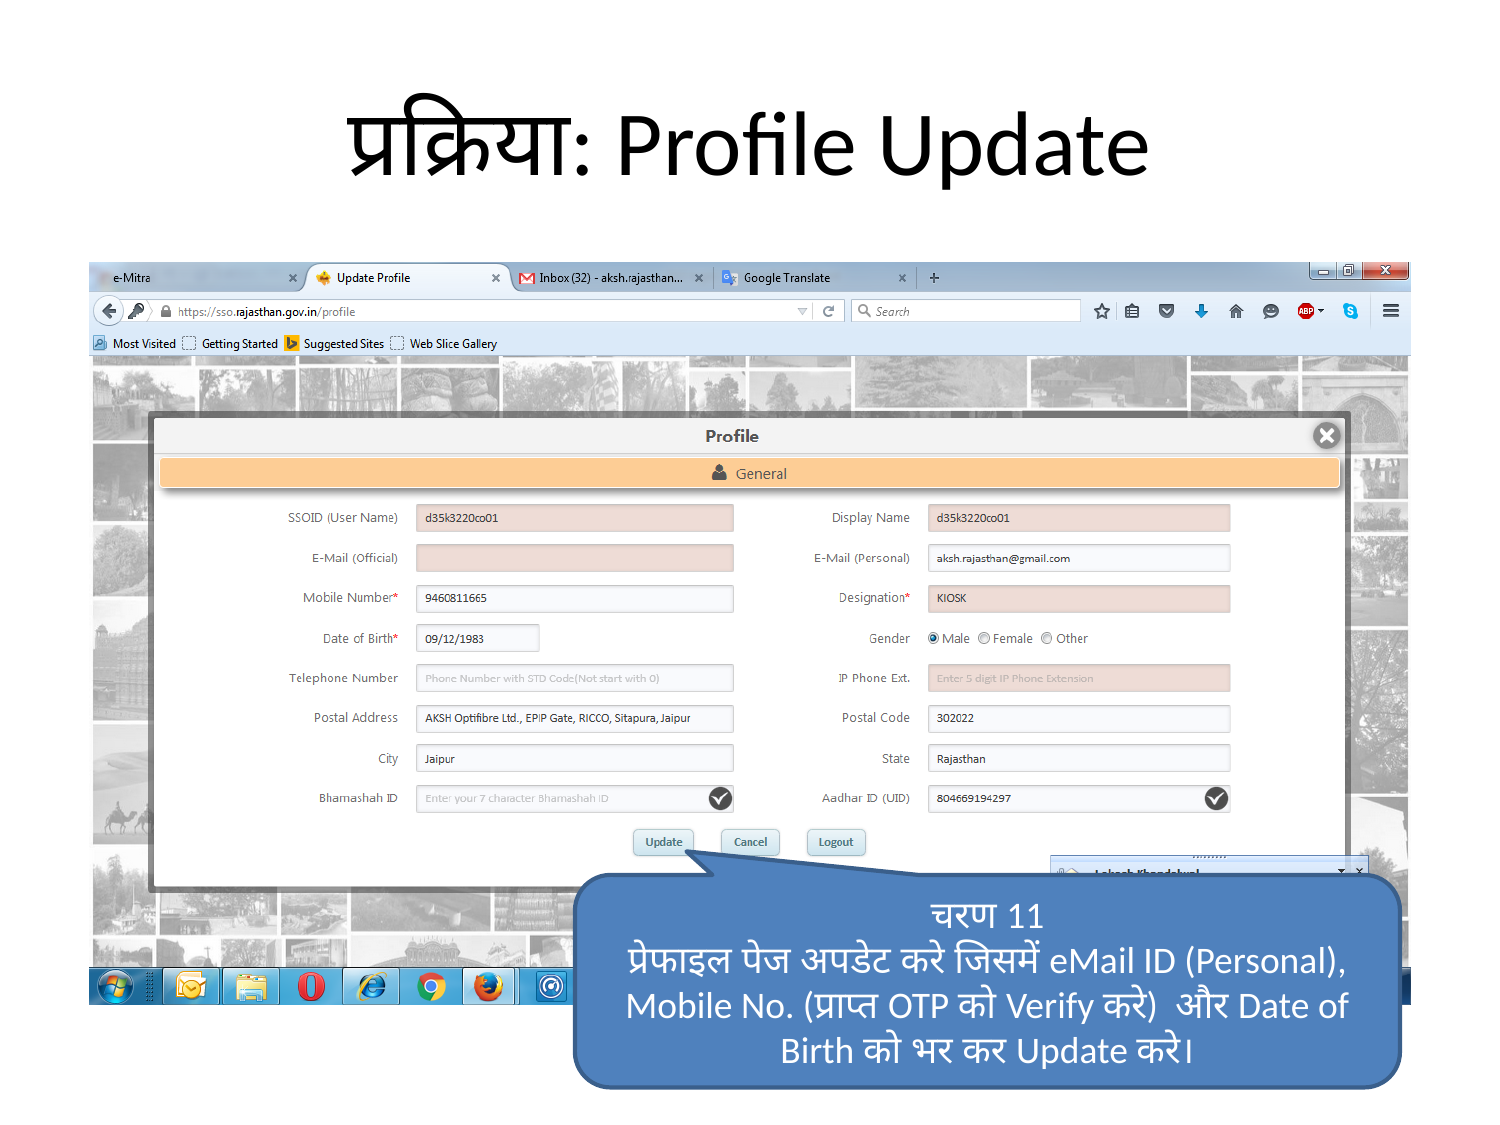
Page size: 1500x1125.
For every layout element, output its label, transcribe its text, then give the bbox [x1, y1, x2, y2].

title प्रक्रिया: Profile Update [75, 45, 1425, 233]
text_box चरण 11 प्रेफाइल पेज अपडेट करे जिसमें eMail ID (Personal), Mobile No. (प्राप्‍त OTP को Verify करे) और Date of Birth को भर कर Update करे। [572, 1014, 1403, 1090]
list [89, 262, 1411, 1006]
